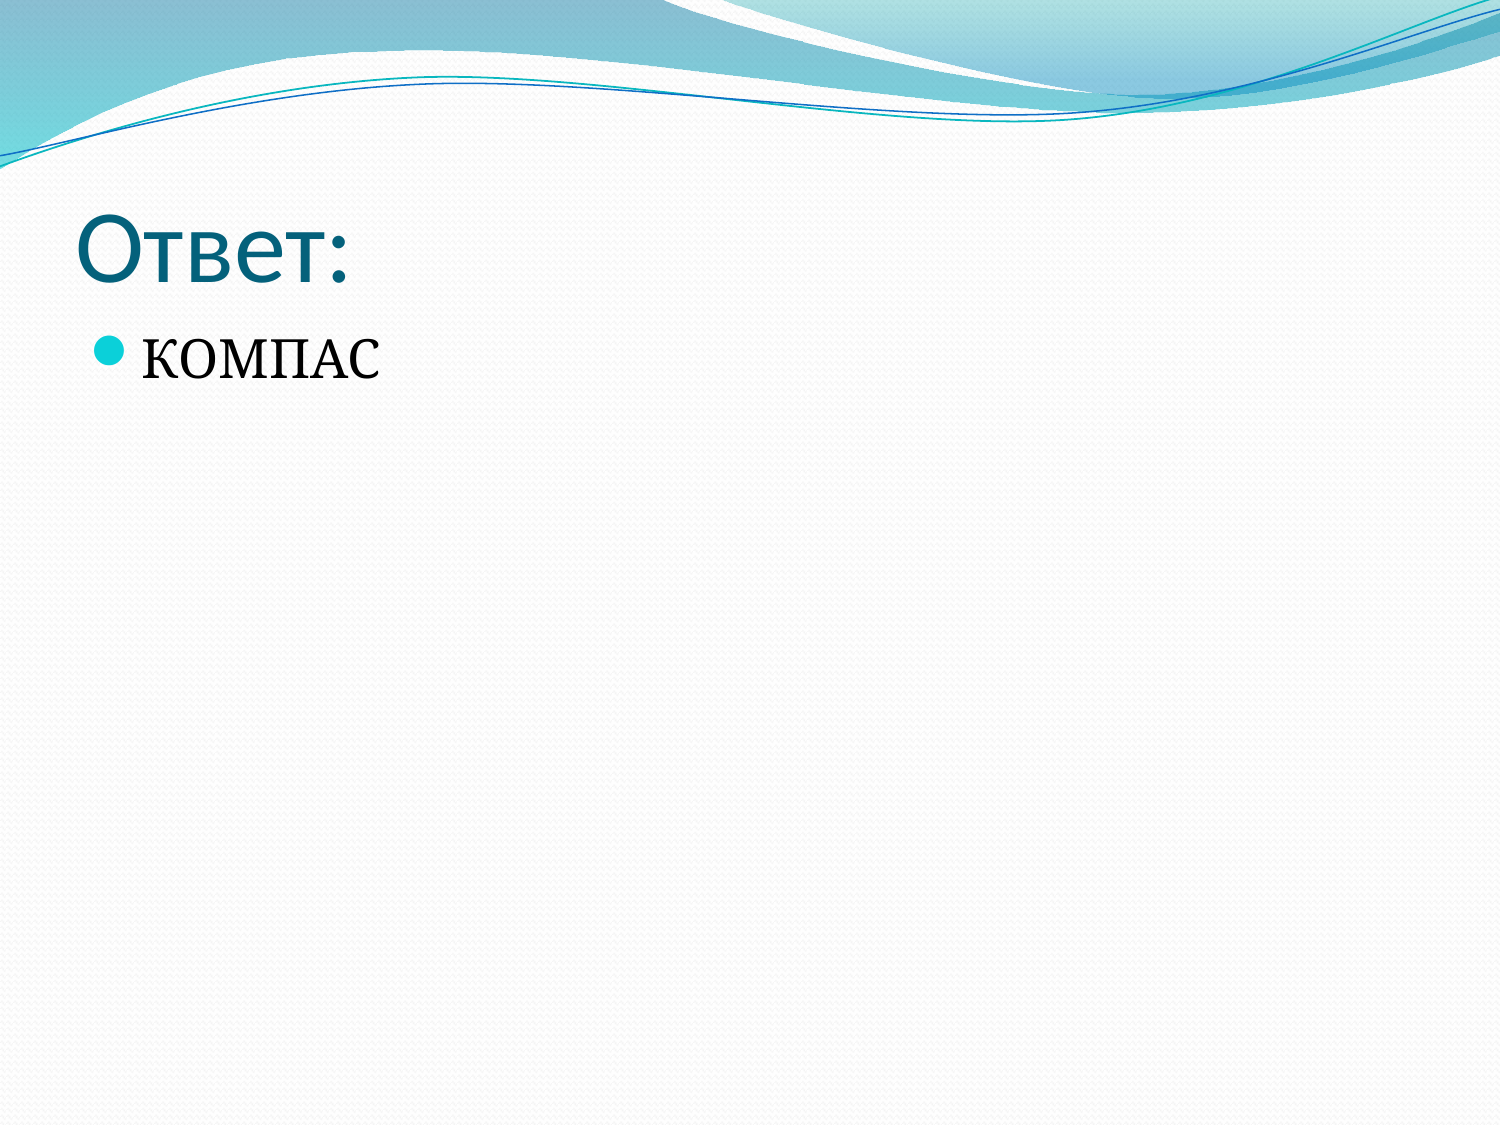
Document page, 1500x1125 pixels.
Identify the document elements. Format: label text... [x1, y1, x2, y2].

list КОМПАС [75, 317, 1425, 1038]
title Ответ: [75, 115, 1425, 303]
